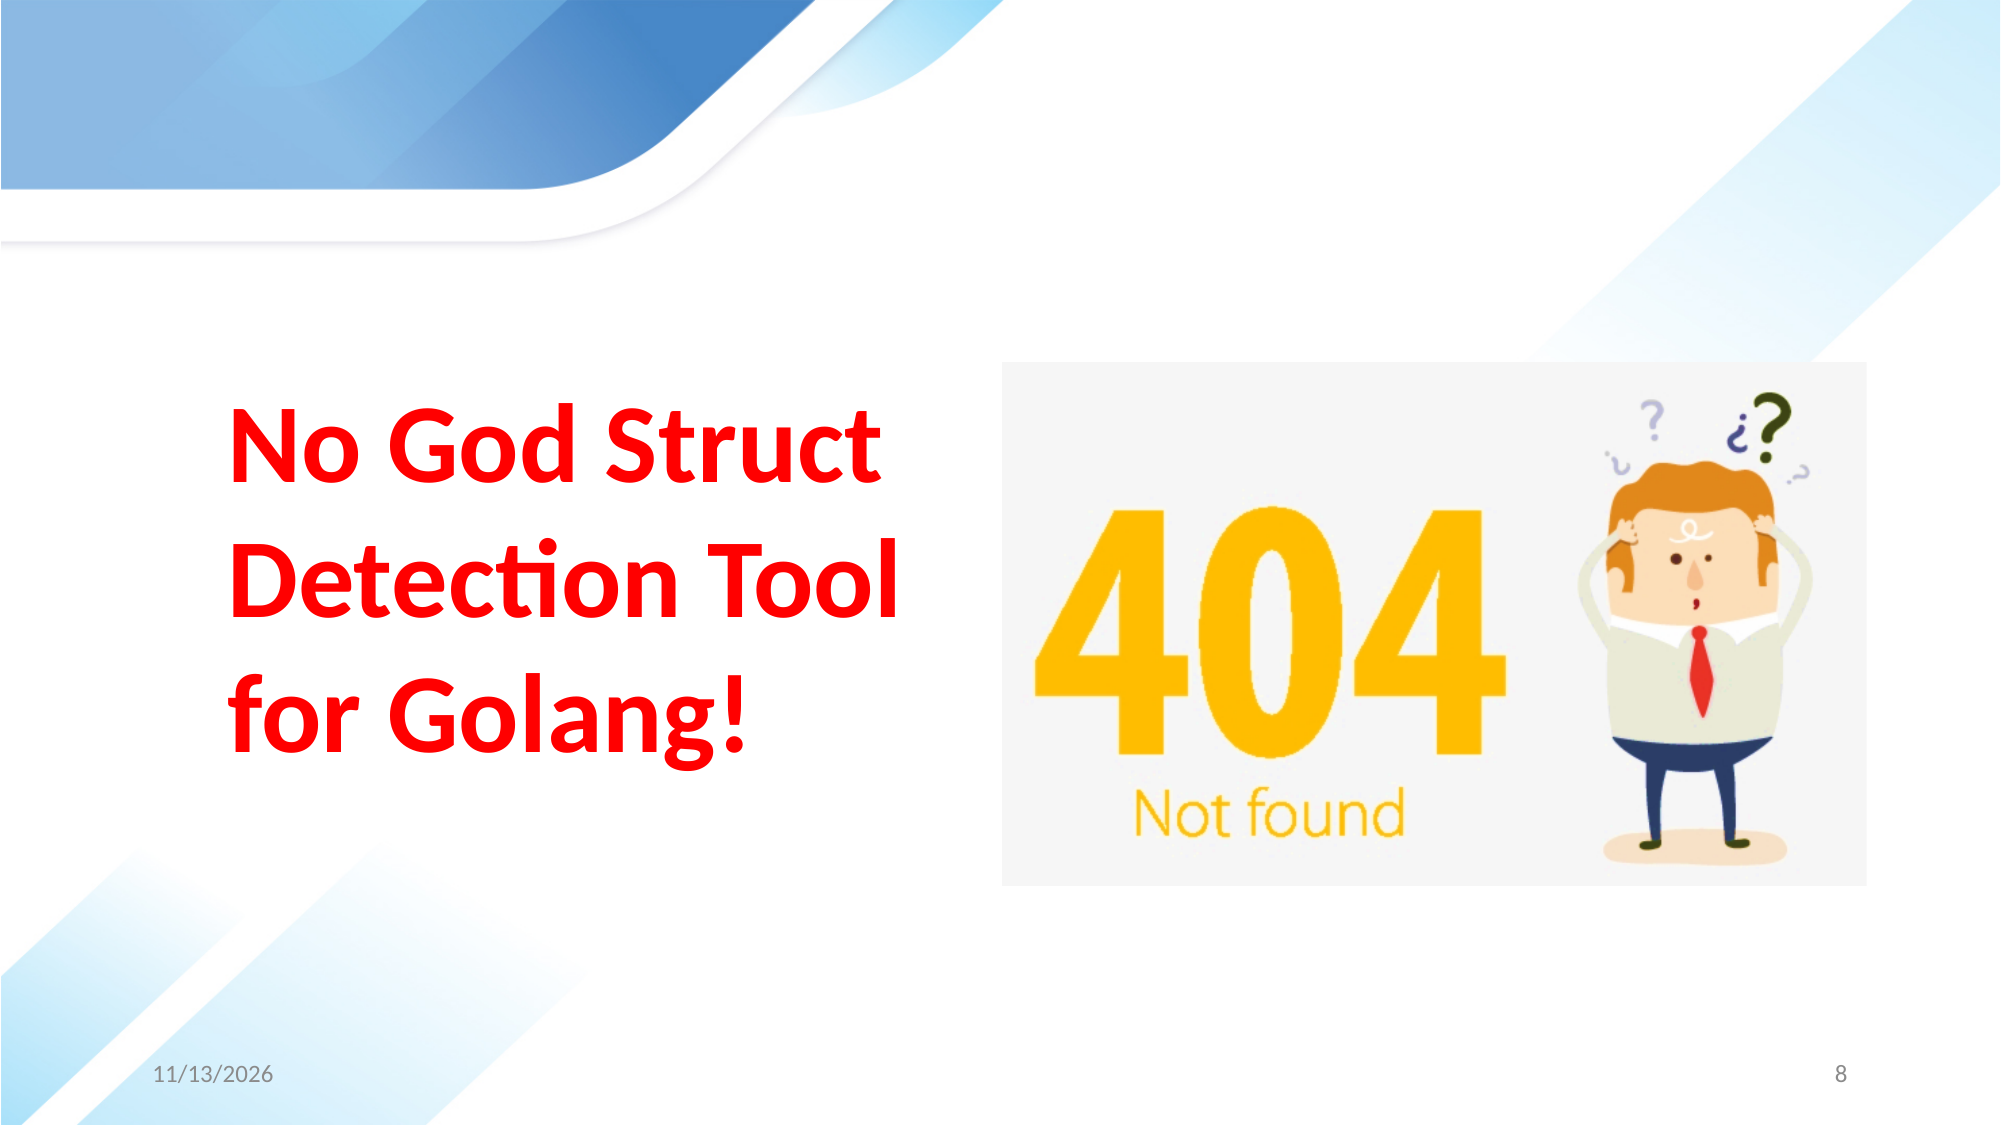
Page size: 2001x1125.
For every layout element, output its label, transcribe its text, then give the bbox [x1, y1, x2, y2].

slide_number 24-May-19 [137, 1042, 588, 1103]
slide_number 8 [1412, 1042, 1863, 1103]
picture [0, 0, 2001, 1125]
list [1002, 362, 1867, 886]
text_box No God Struct Detection Tool for Golang! [212, 362, 959, 783]
